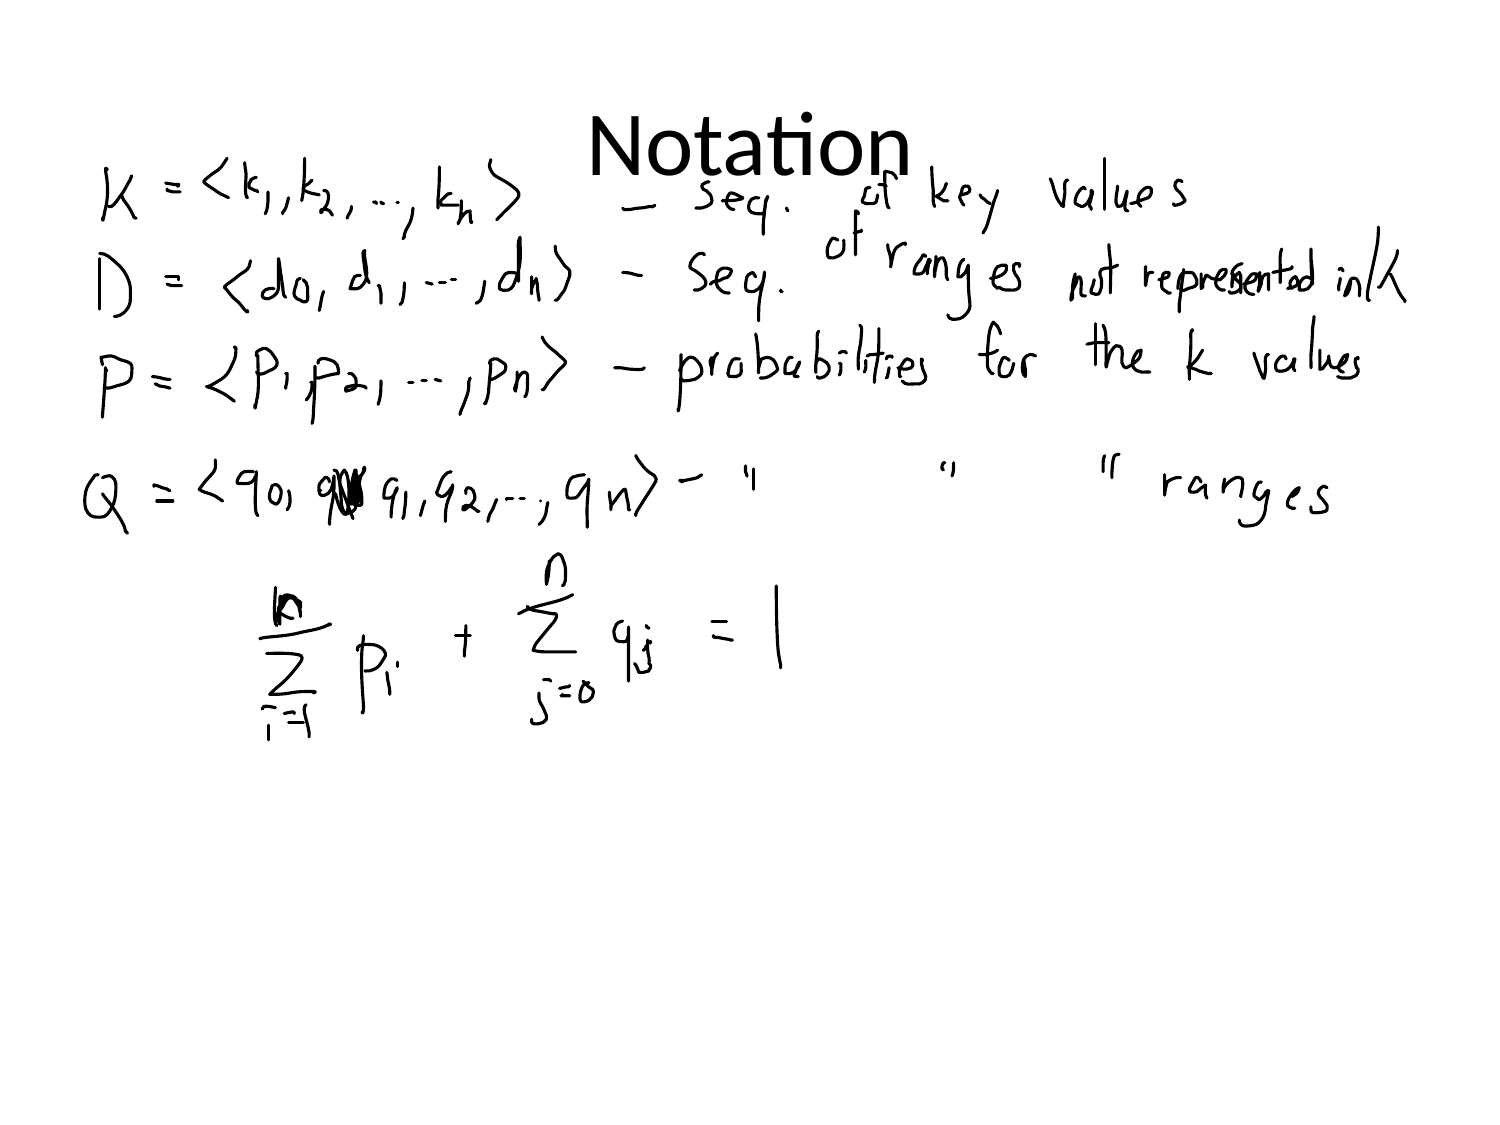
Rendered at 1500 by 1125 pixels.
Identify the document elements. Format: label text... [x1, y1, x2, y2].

title Notation [75, 45, 1425, 233]
